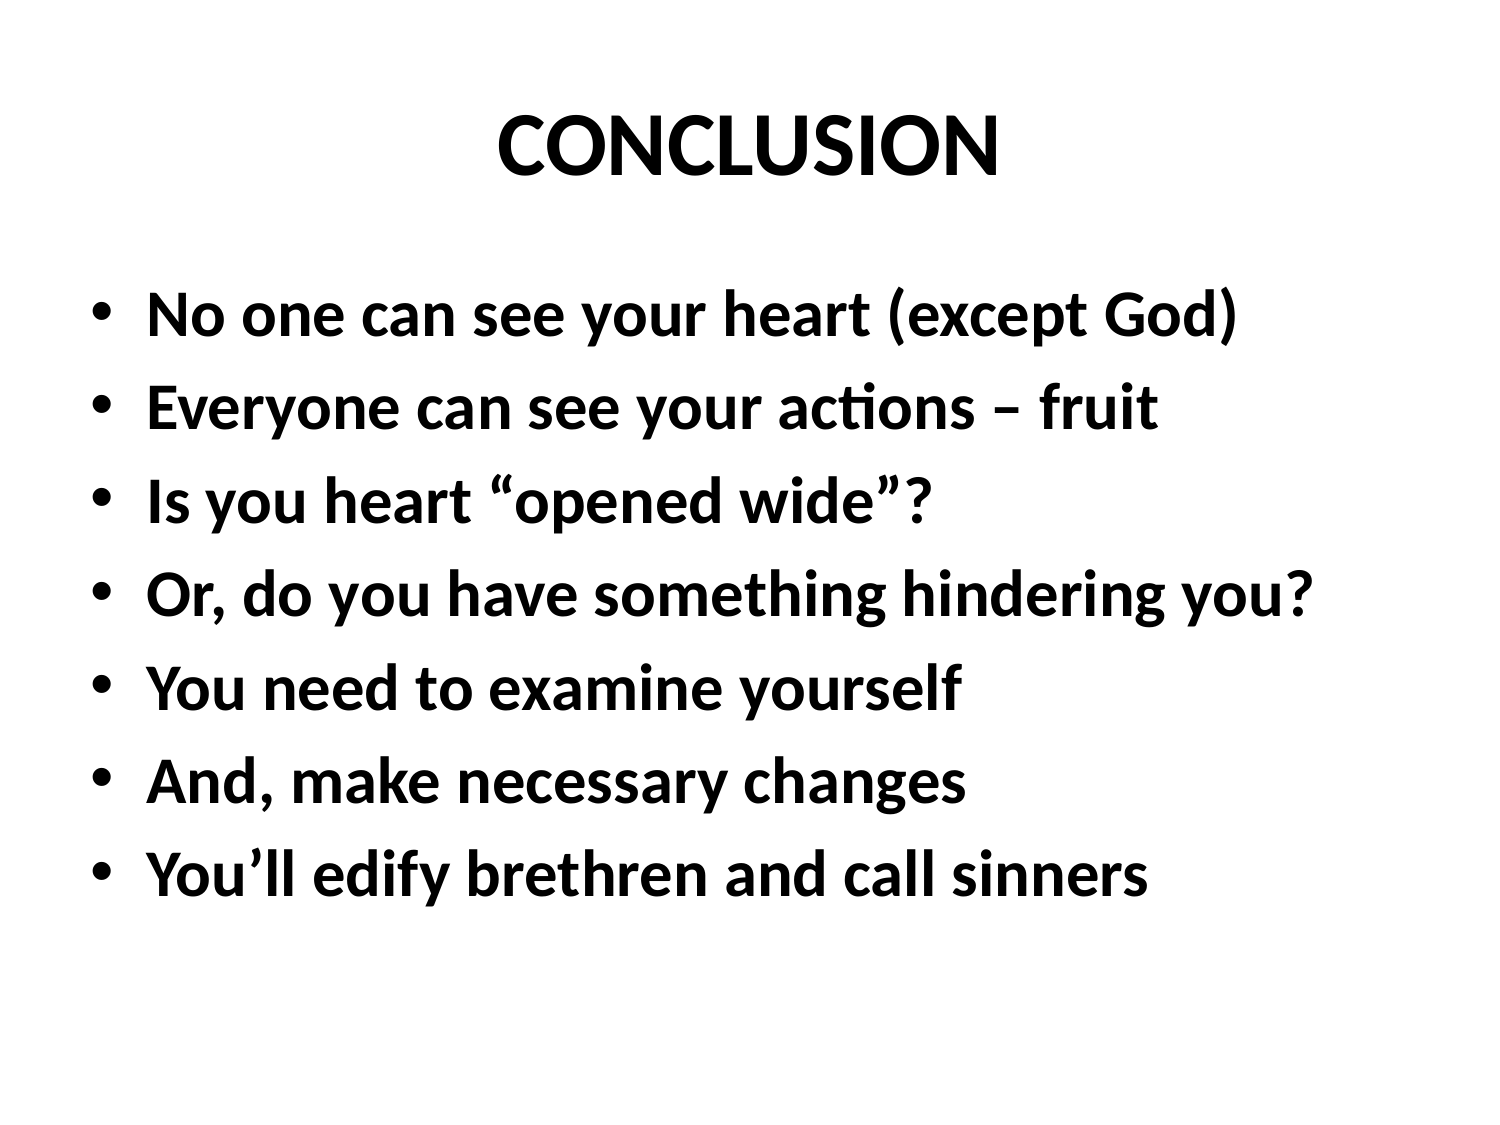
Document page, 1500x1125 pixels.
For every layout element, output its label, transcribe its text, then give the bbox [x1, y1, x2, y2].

list No one can see your heart (except God) Everyone can see your actions – fruit Is you heart “opened wide”? Or, do you have something hindering you? You need to examine yourself And, make necessary changes You’ll edify brethren and call sinners [75, 262, 1425, 1005]
title CONCLUSION [75, 45, 1425, 233]
